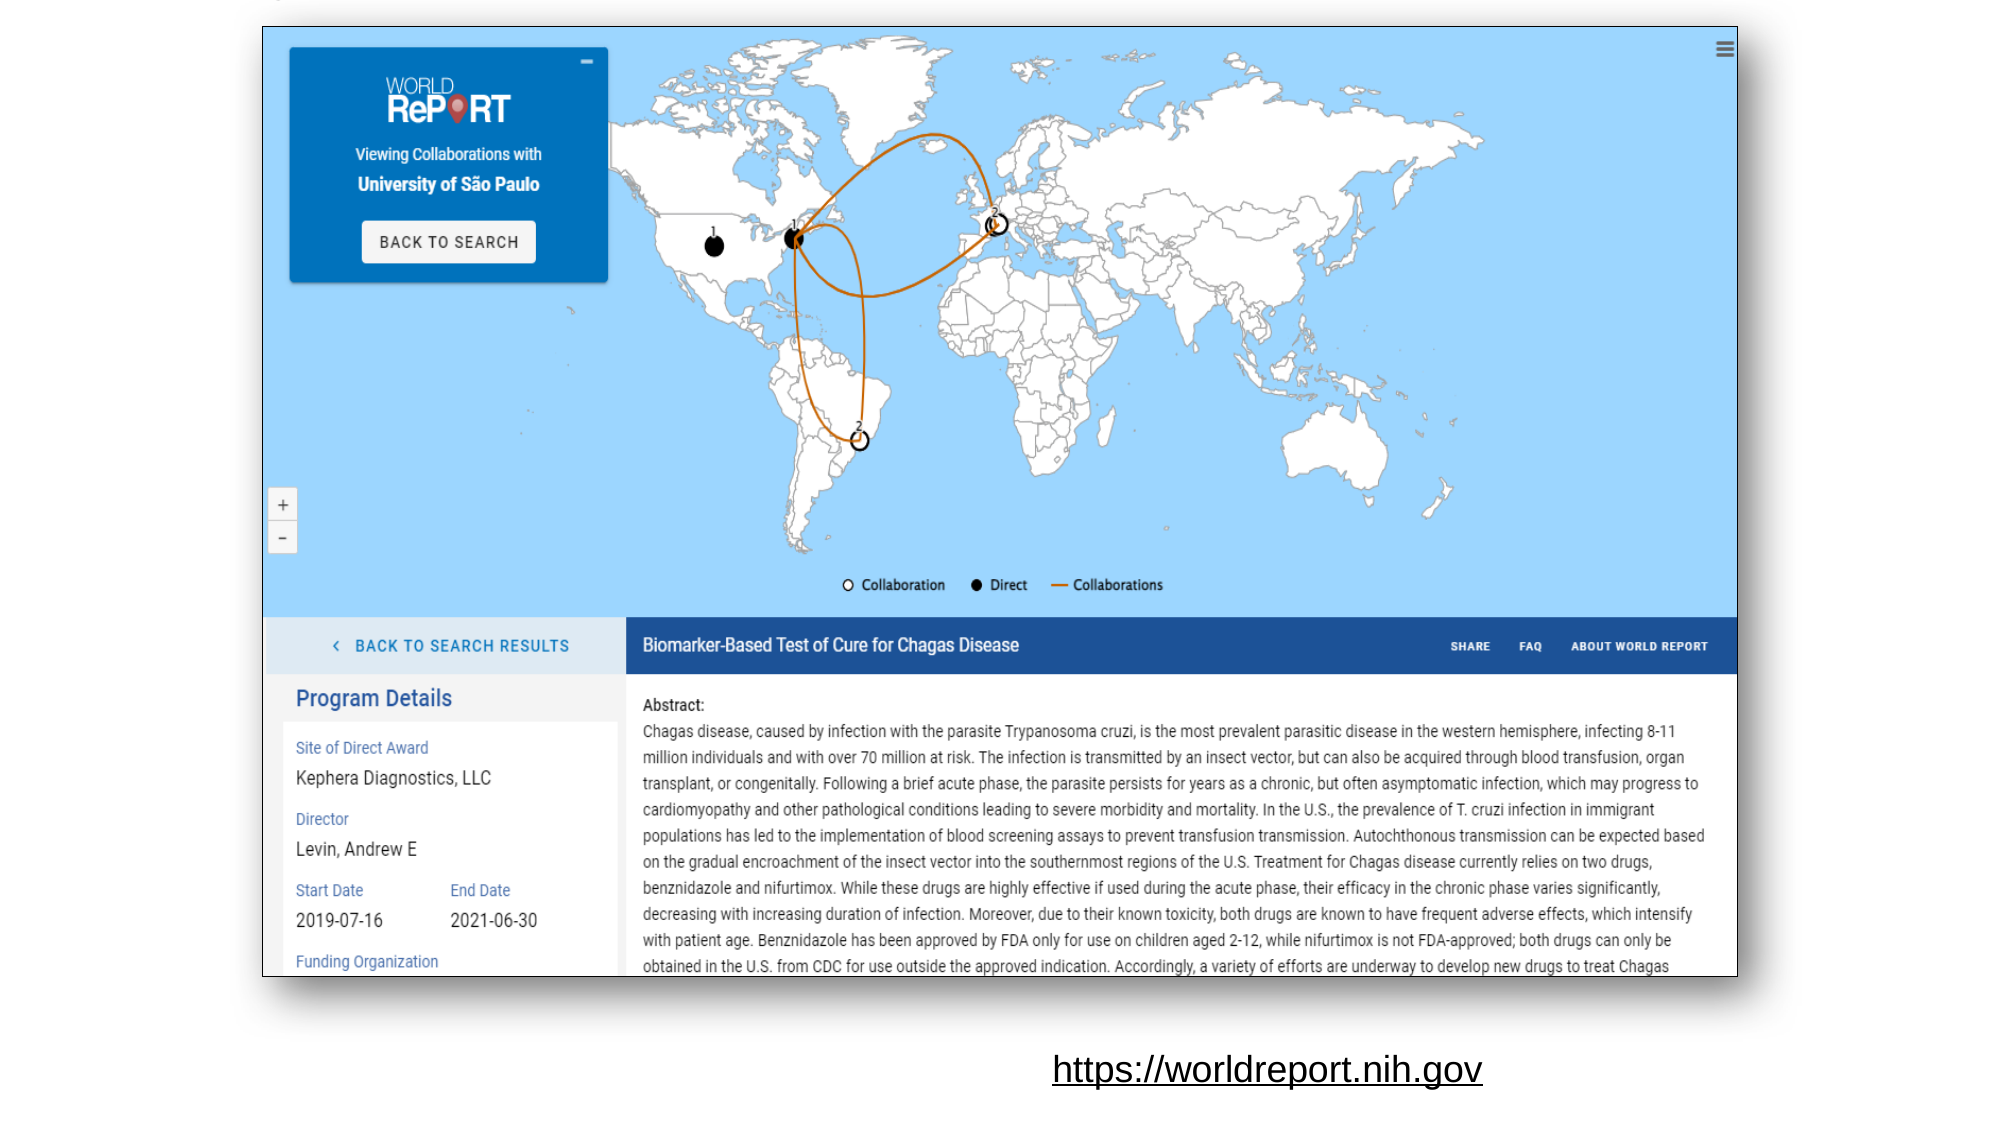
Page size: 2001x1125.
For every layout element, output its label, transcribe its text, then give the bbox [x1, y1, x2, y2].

picture [262, 26, 1738, 978]
text_box https://worldreport.nih.gov [1037, 1037, 1532, 1098]
